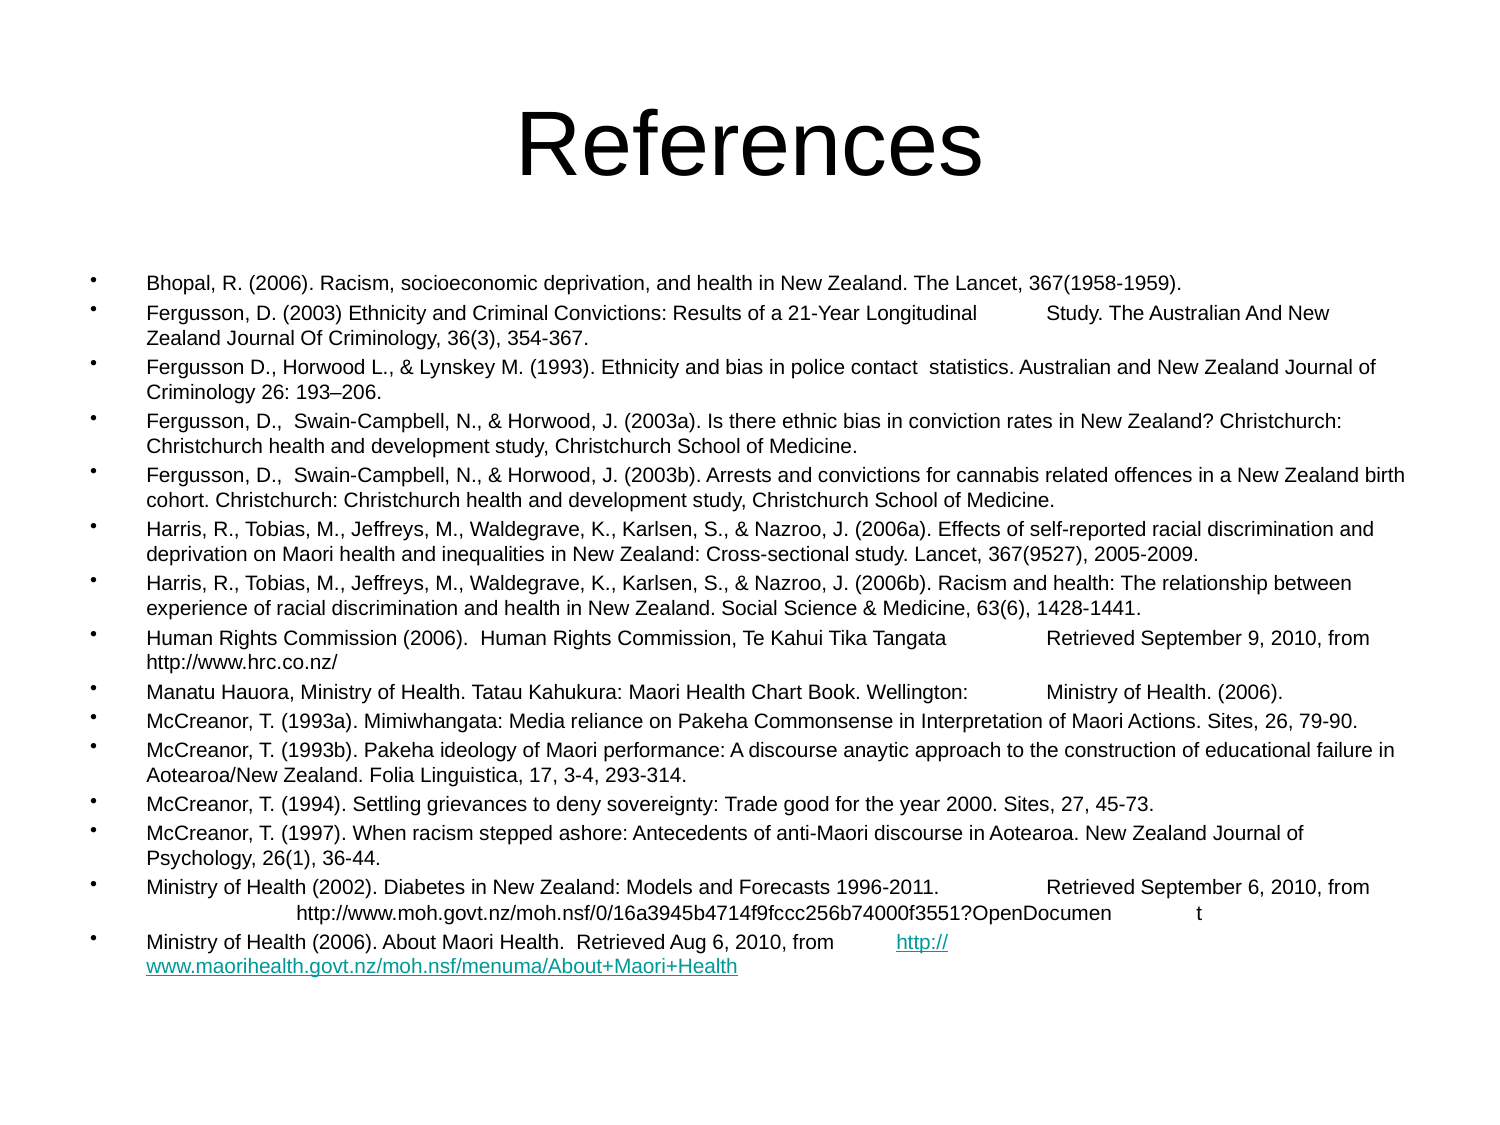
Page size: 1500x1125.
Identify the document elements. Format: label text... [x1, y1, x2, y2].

title References [75, 45, 1425, 233]
list Bhopal, R. (2006). Racism, socioeconomic deprivation, and health in New Zealand. The Lancet, 367(1958-1959). Fergusson, D. (2003) Ethnicity and Criminal Convictions: Results of a 21-Year Longitudinal Study. The Australian And New Zealand Journal Of Criminology, 36(3), 354-367. Fergusson D., Horwood L., & Lynskey M. (1993). Ethnicity and bias in police contact statistics. Australian and New Zealand Journal of Criminology 26: 193–206. Fergusson, D., Swain-Campbell, N., & Horwood, J. (2003a). Is there ethnic bias in conviction rates in New Zealand? Christchurch: Christchurch health and development study, Christchurch School of Medicine. Fergusson, D., Swain-Campbell, N., & Horwood, J. (2003b). Arrests and convictions for cannabis related offences in a New Zealand birth cohort. Christchurch: Christchurch health and development study, Christchurch School of Medicine. Harris, R., Tobias, M., Jeffreys, M., Waldegrave, K., Karlsen, S., & Nazroo, J. (2006a). Effects of self-reported racial discrimination and deprivation on Maori health and inequalities in New Zealand: Cross-sectional study. Lancet, 367(9527), 2005-2009. Harris, R., Tobias, M., Jeffreys, M., Waldegrave, K., Karlsen, S., & Nazroo, J. (2006b). Racism and health: The relationship between experience of racial discrimination and health in New Zealand. Social Science & Medicine, 63(6), 1428-1441. Human Rights Commission (2006). Human Rights Commission, Te Kahui Tika Tangata Retrieved September 9, 2010, from http://www.hrc.co.nz/ Manatu Hauora, Ministry of Health. Tatau Kahukura: Maori Health Chart Book. Wellington: Ministry of Health. (2006). McCreanor, T. (1993a). Mimiwhangata: Media reliance on Pakeha Commonsense in Interpretation of Maori Actions. Sites, 26, 79-90. McCreanor, T. (1993b). Pakeha ideology of Maori performance: A discourse anaytic approach to the construction of educational failure in Aotearoa/New Zealand. Folia Linguistica, 17, 3-4, 293-314. McCreanor, T. (1994). Settling grievances to deny sovereignty: Trade good for the year 2000. Sites, 27, 45-73. McCreanor, T. (1997). When racism stepped ashore: Antecedents of anti-Maori discourse in Aotearoa. New Zealand Journal of Psychology, 26(1), 36-44. Ministry of Health (2002). Diabetes in New Zealand: Models and Forecasts 1996-2011. Retrieved September 6, 2010, from http://www.moh.govt.nz/moh.nsf/0/16a3945b4714f9fccc256b74000f3551?OpenDocumen t Ministry of Health (2006). About Maori Health. Retrieved Aug 6, 2010, from http://www.maorihealth.govt.nz/moh.nsf/menuma/About+Maori+Health [75, 262, 1425, 1005]
